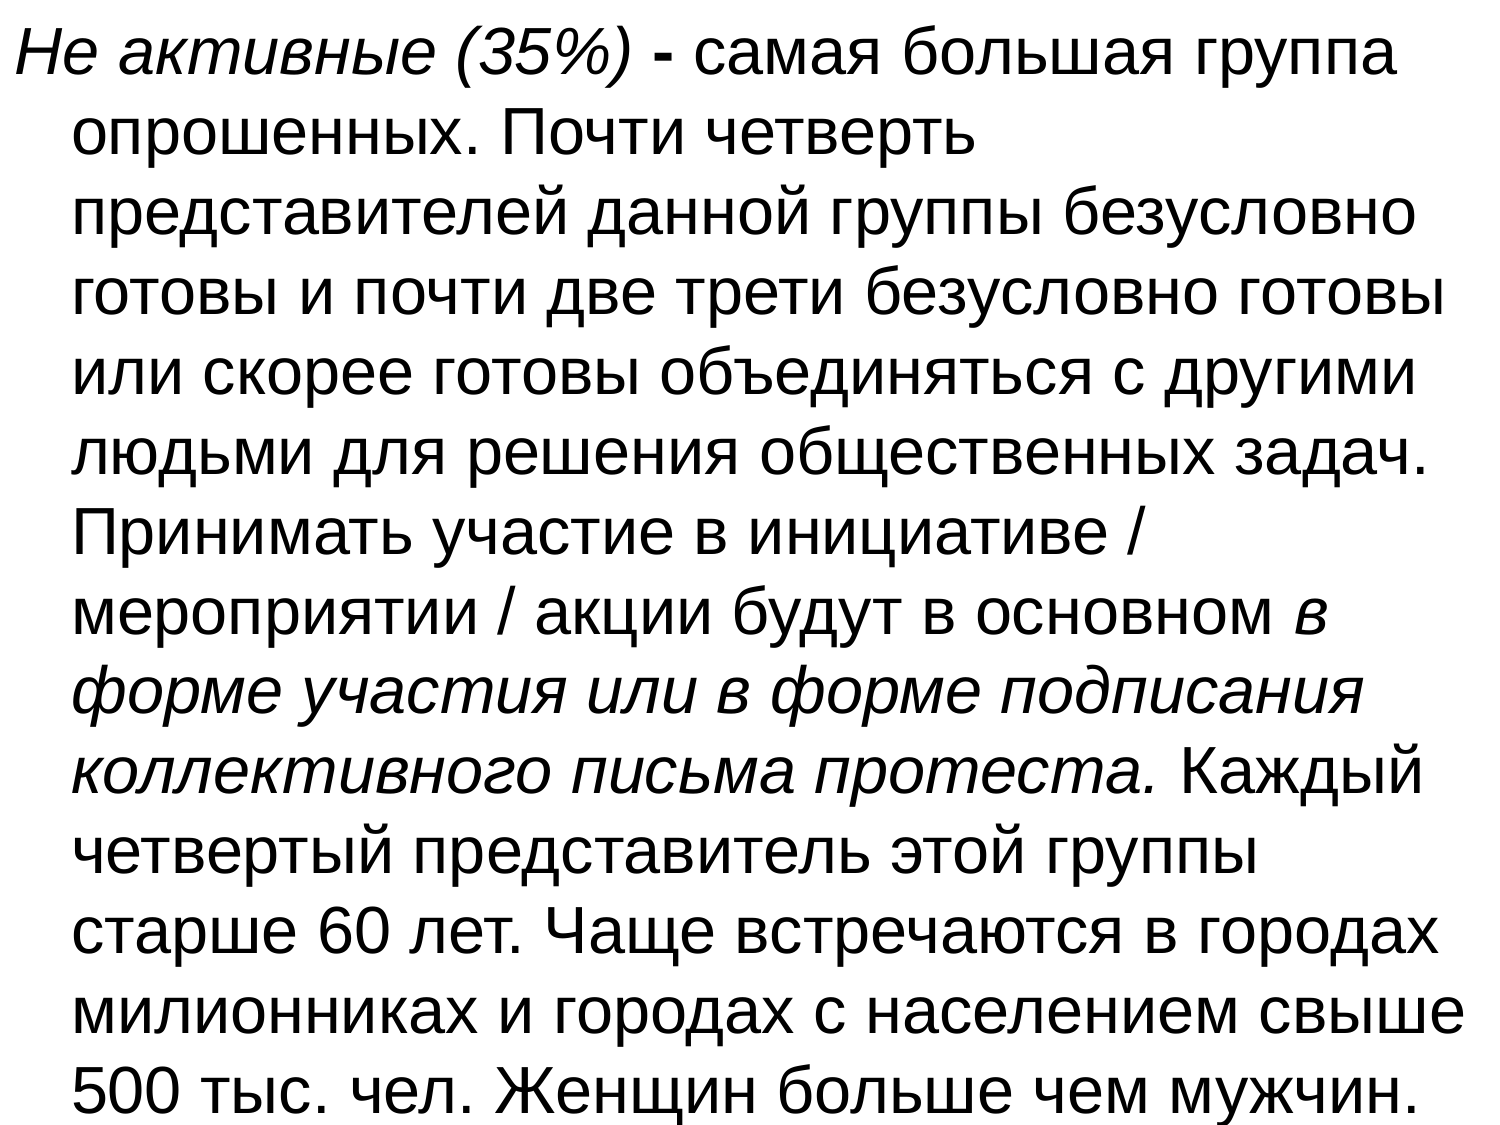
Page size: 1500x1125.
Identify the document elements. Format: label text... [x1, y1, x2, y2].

list Не активные (35%) - самая большая группа опрошенных. Почти четверть представителей данной группы безусловно готовы и почти две трети безусловно готовы или скорее готовы объединяться с другими людьми для решения общественных задач. Принимать участие в инициативе / мероприятии / акции будут в основном в форме участия или в форме подписания коллективного письма протеста. Каждый четвертый представитель этой группы старше 60 лет. Чаще встречаются в городах милионниках и городах с населением свыше 500 тыс. чел. Женщин больше чем мужчин. [0, 0, 1500, 1125]
